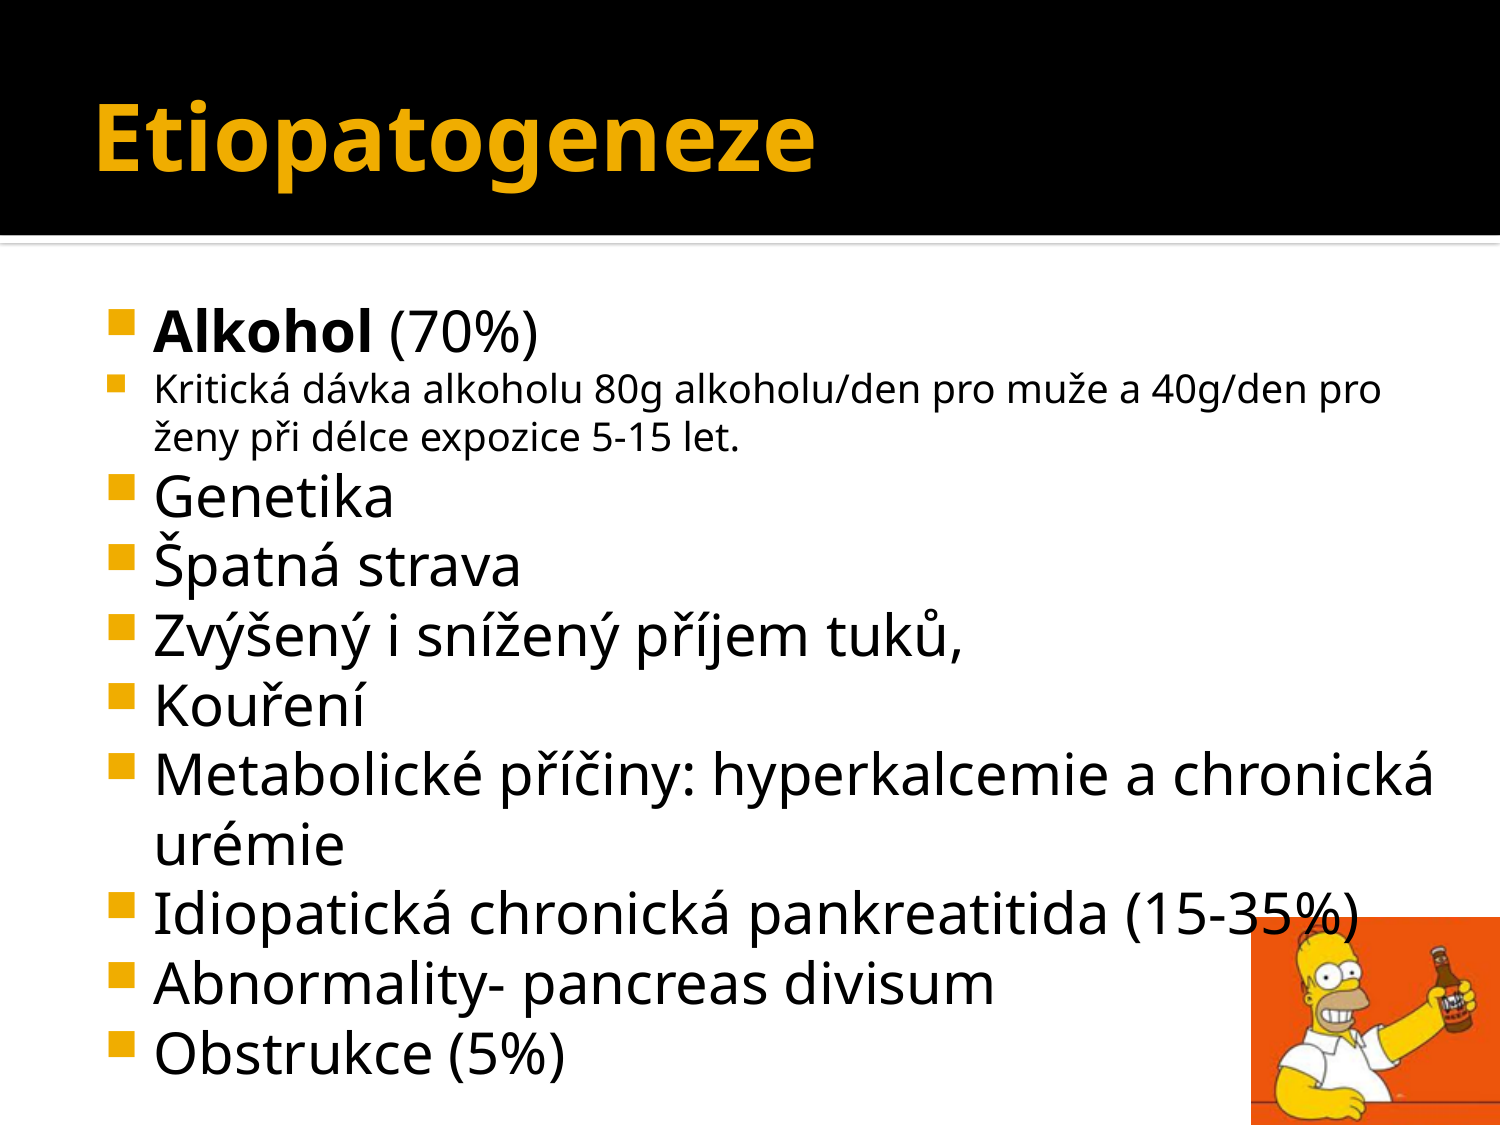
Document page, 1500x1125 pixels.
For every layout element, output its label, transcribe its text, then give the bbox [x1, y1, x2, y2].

list Alkohol (70%) Kritická dávka alkoholu 80g alkoholu/den pro muže a 40g/den pro ženy při délce expozice 5-15 let. Genetika Špatná strava Zvýšený i snížený příjem tuků, Kouření Metabolické příčiny: hyperkalcemie a chronická urémie Idiopatická chronická pankreatitida (15-35%) Abnormality- pancreas divisum Obstrukce (5%) [76, 278, 1471, 1094]
title Etiopatogeneze [76, 30, 1427, 237]
picture [1251, 917, 1500, 1125]
